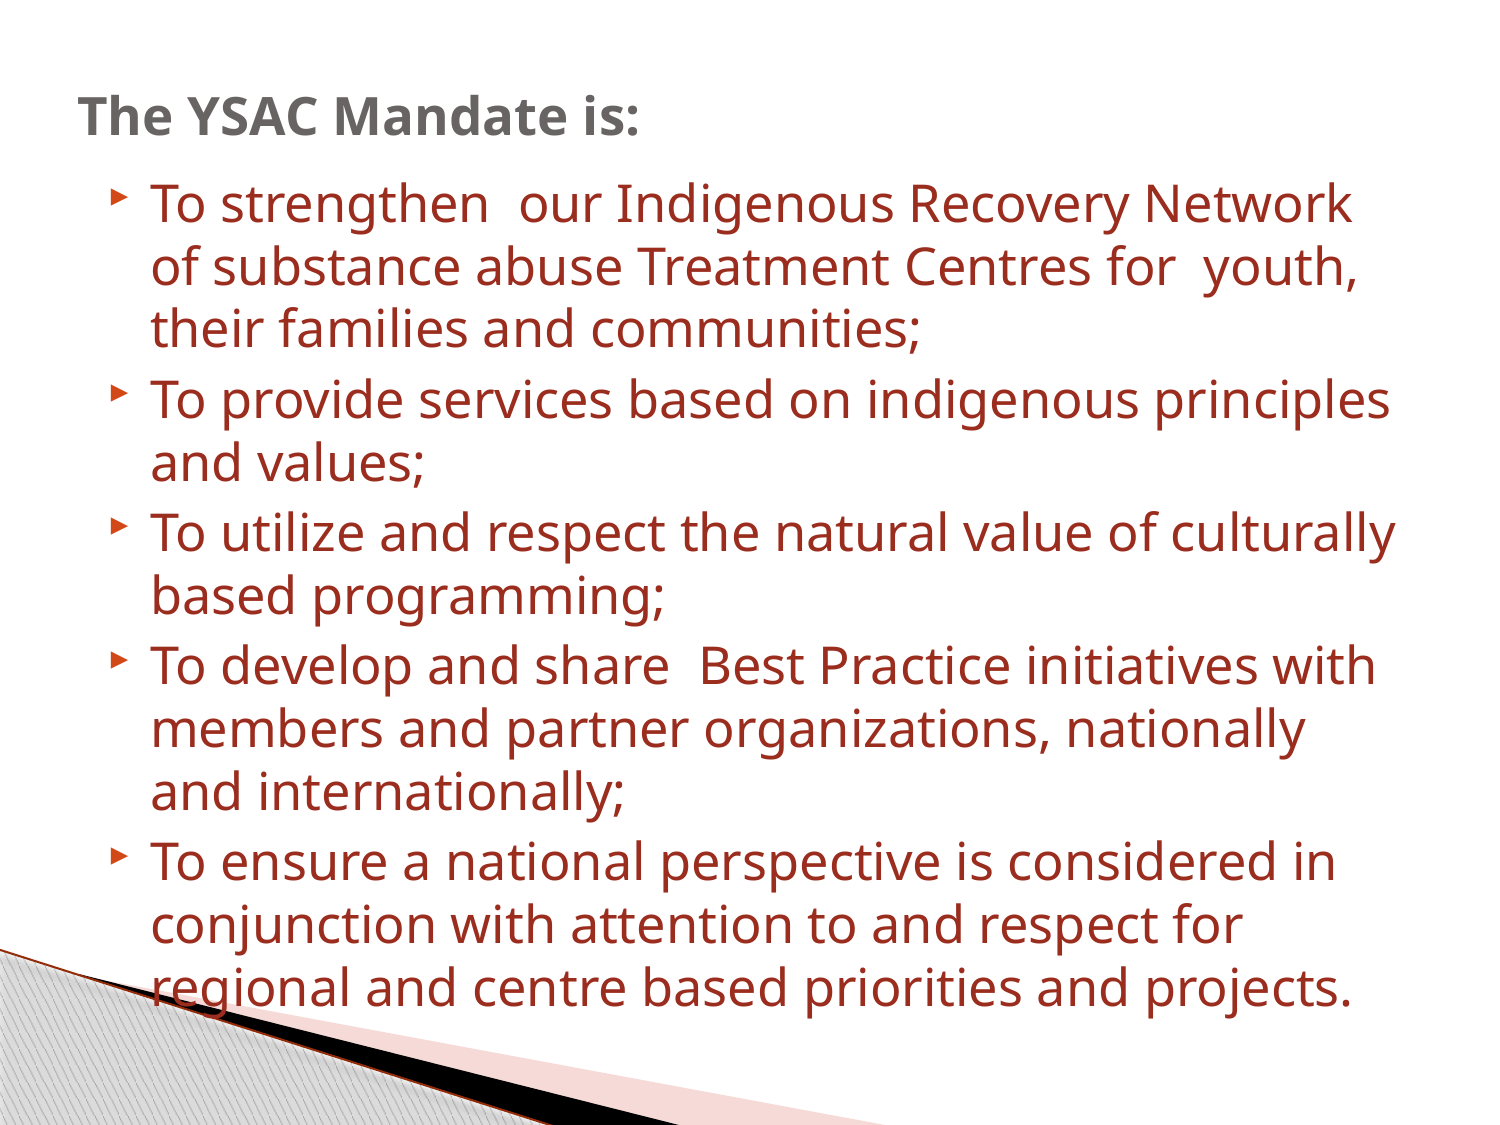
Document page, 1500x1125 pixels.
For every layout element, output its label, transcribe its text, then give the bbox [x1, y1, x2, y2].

list To strengthen our Indigenous Recovery Network of substance abuse Treatment Centres for youth, their families and communities; To provide services based on indigenous principles and values; To utilize and respect the natural value of culturally based programming; To develop and share Best Practice initiatives with members and partner organizations, nationally and internationally; To ensure a national perspective is considered in conjunction with attention to and respect for regional and centre based priorities and projects. [75, 162, 1425, 1038]
title The YSAC Mandate is: [62, 75, 1413, 218]
